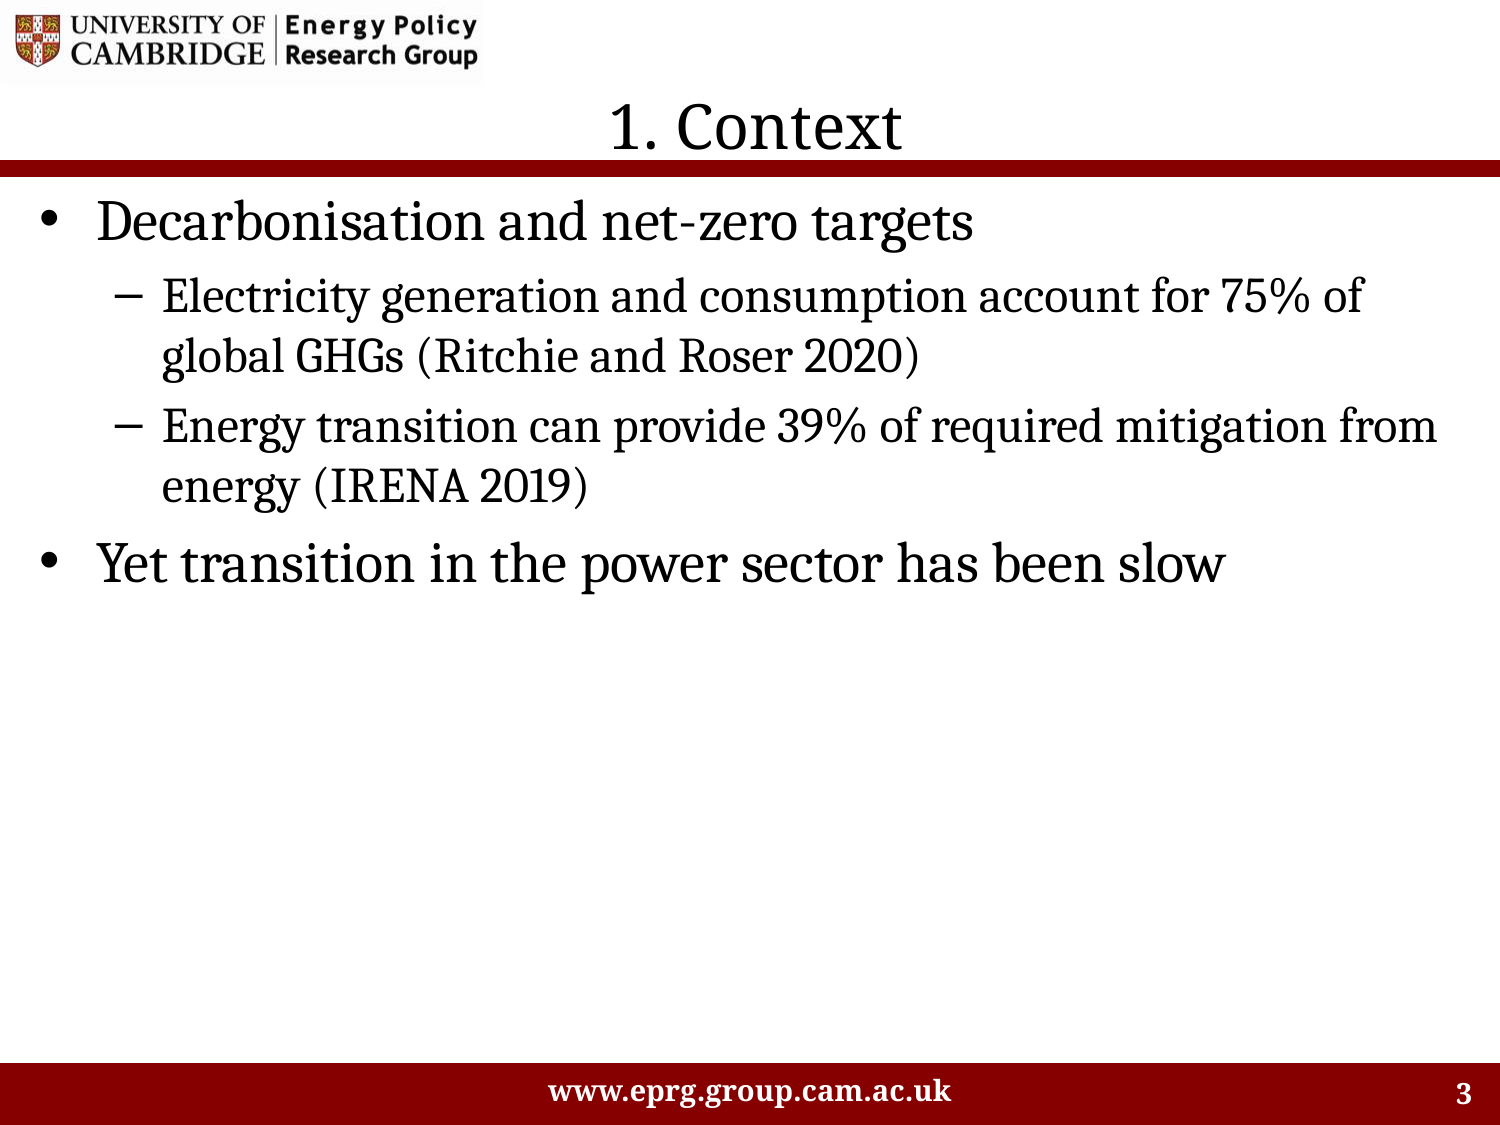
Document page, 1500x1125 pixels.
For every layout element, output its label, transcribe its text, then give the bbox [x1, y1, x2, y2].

title 1. Context [24, 86, 1488, 163]
slide_number 3 [1137, 1065, 1488, 1125]
list Decarbonisation and net-zero targets Electricity generation and consumption account for 75% of global GHGs (Ritchie and Roser 2020) Energy transition can provide 39% of required mitigation from energy (IRENA 2019) Yet transition in the power sector has been slow [24, 174, 1488, 1005]
footer www.eprg.group.cam.ac.uk [512, 1062, 988, 1123]
picture [0, 0, 486, 87]
